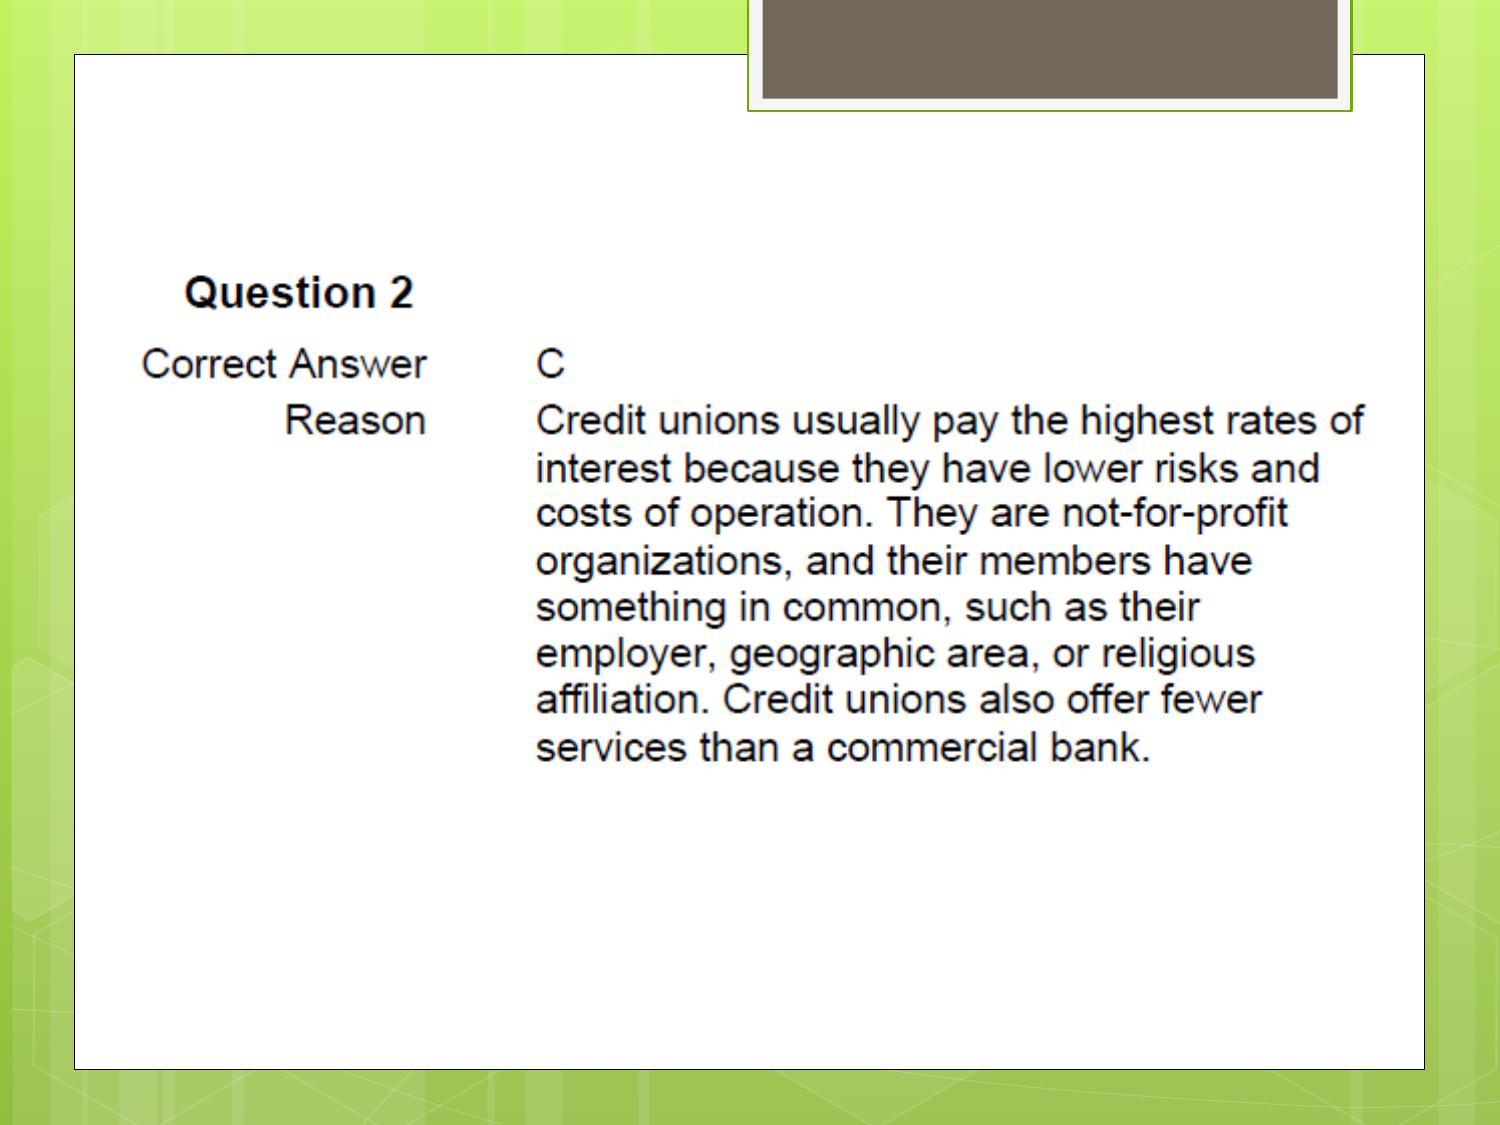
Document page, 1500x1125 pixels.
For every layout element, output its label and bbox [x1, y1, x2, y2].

picture [112, 237, 1394, 805]
